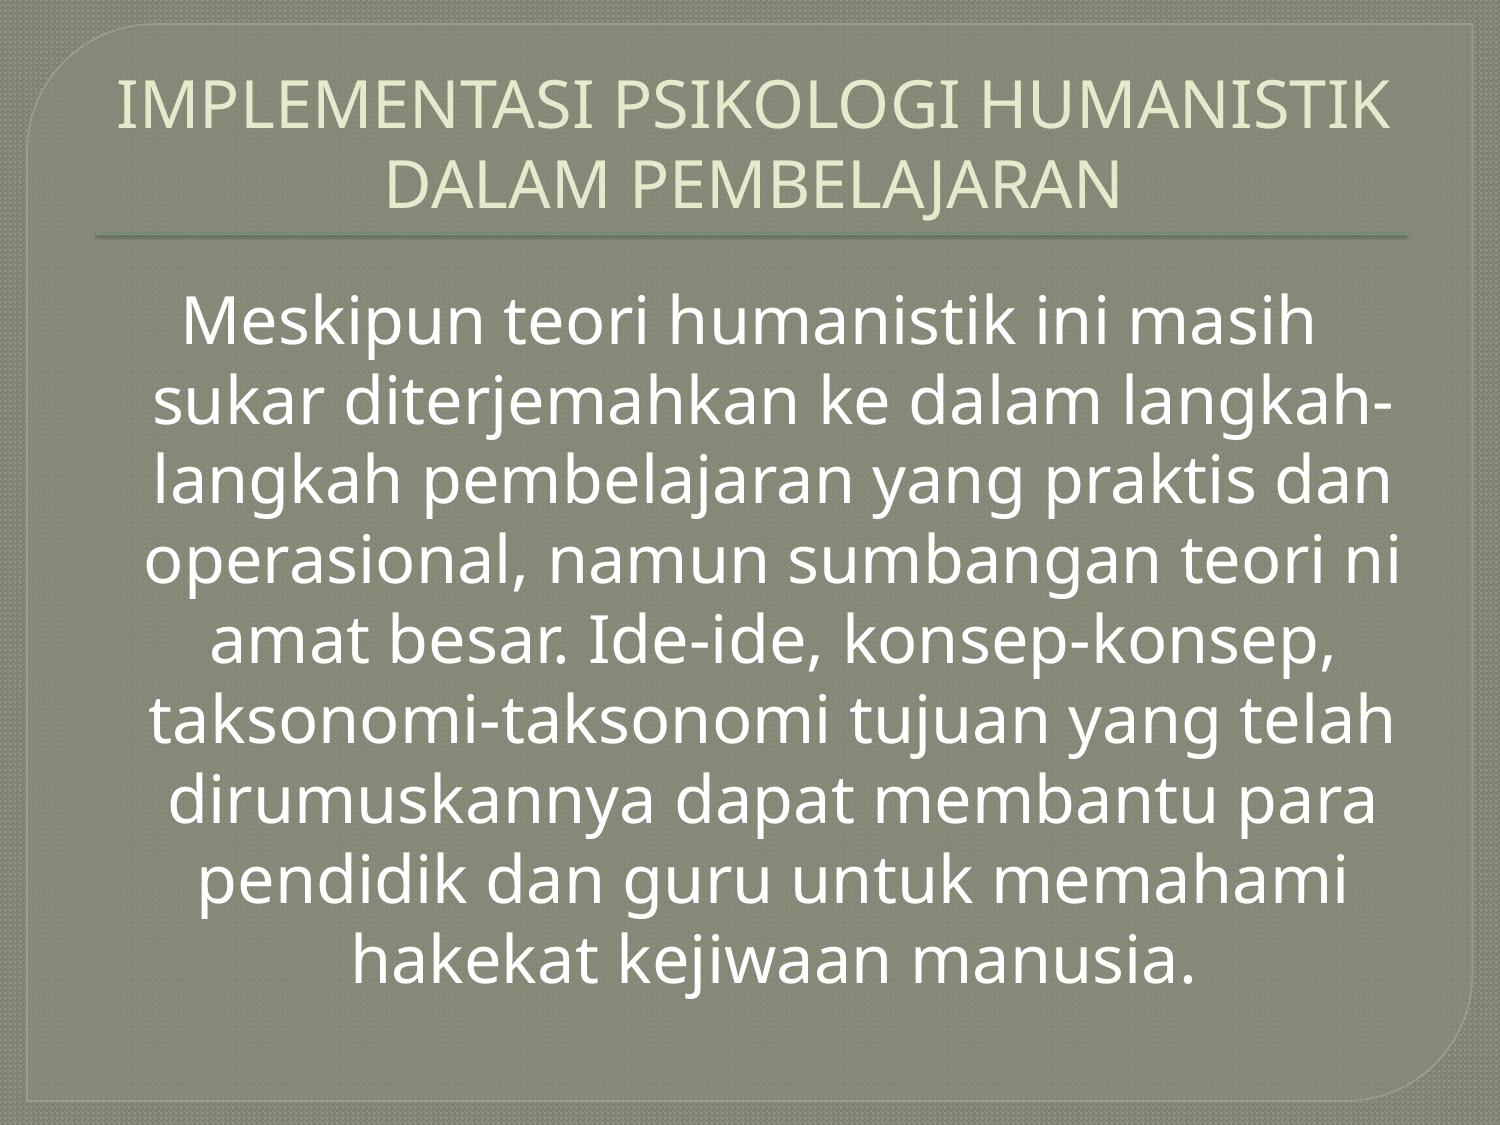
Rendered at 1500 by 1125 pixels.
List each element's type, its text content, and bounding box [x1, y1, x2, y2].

list Meskipun teori humanistik ini masih sukar diterjemahkan ke dalam langkah-langkah pembelajaran yang praktis dan operasional, namun sumbangan teori ni amat besar. Ide-ide, konsep-konsep, taksonomi-taksonomi tujuan yang telah dirumuskannya dapat membantu para pendidik dan guru untuk memahami hakekat kejiwaan manusia. [75, 270, 1425, 1013]
title IMPLEMENTASI PSIKOLOGI HUMANISTIK DALAM PEMBELAJARAN [75, 41, 1425, 230]
